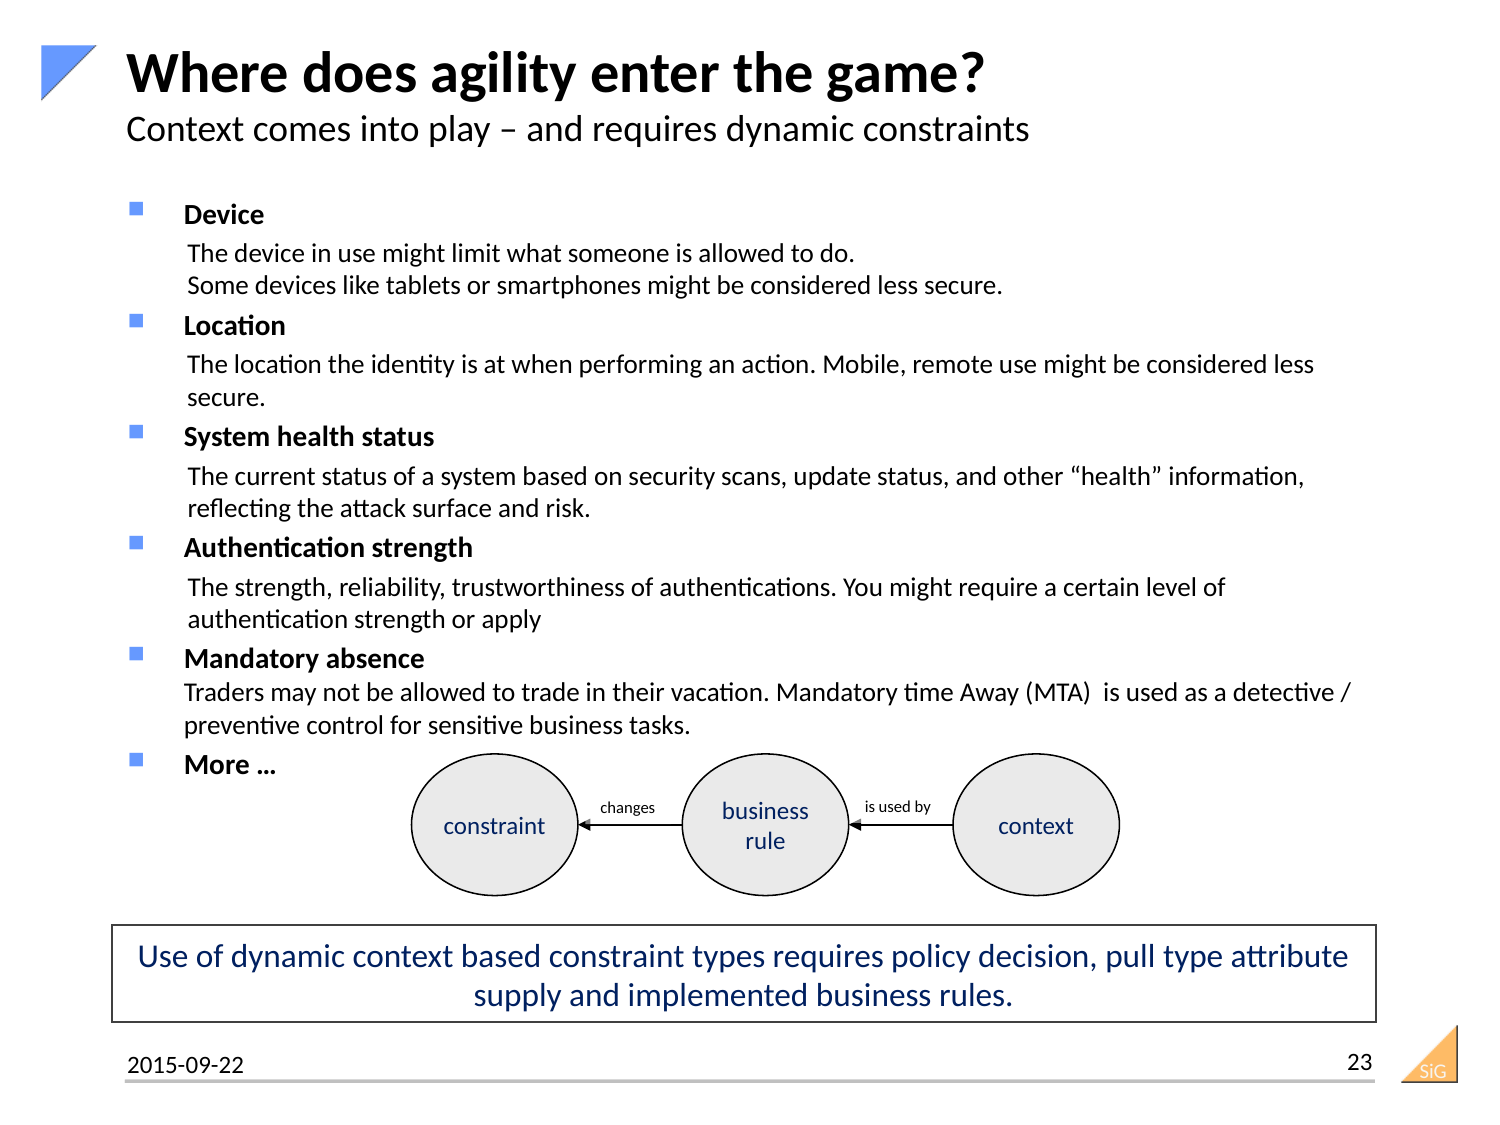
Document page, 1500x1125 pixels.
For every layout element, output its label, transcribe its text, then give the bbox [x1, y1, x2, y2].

picture [40, 44, 98, 102]
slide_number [112, 1040, 500, 1102]
text_box constraint [411, 753, 578, 896]
text_box business rule [682, 753, 849, 896]
picture [1400, 1024, 1458, 1083]
text_box Use of dynamic context based constraint types requires policy decision, pull type attribute supply and implemented business rules. [112, 924, 1376, 1023]
list Device The device in use might limit what someone is allowed to do. Some devices like tablets or smartphones might be considered less secure. Location The location the identity is at when performing an action. Mobile, remote use might be considered less secure. System health status The current status of a system based on security scans, update status, and other “health” information, reflecting the attack surface and risk. Authentication strength The strength, reliability, trustworthiness of authentications. You might require a certain level of authentication strength or apply Mandatory absence Traders may not be allowed to trade in their vacation. Mandatory time Away (MTA) is used as a detective / preventive control for sensitive business tasks. More … [112, 187, 1375, 924]
text_box changes [585, 789, 671, 824]
text_box is used by [849, 787, 947, 823]
title Where does agility enter the game? Context comes into play – and requires dynamic constraints [111, 45, 1375, 138]
text_box context [953, 753, 1120, 896]
slide_number 23 [987, 1037, 1388, 1100]
